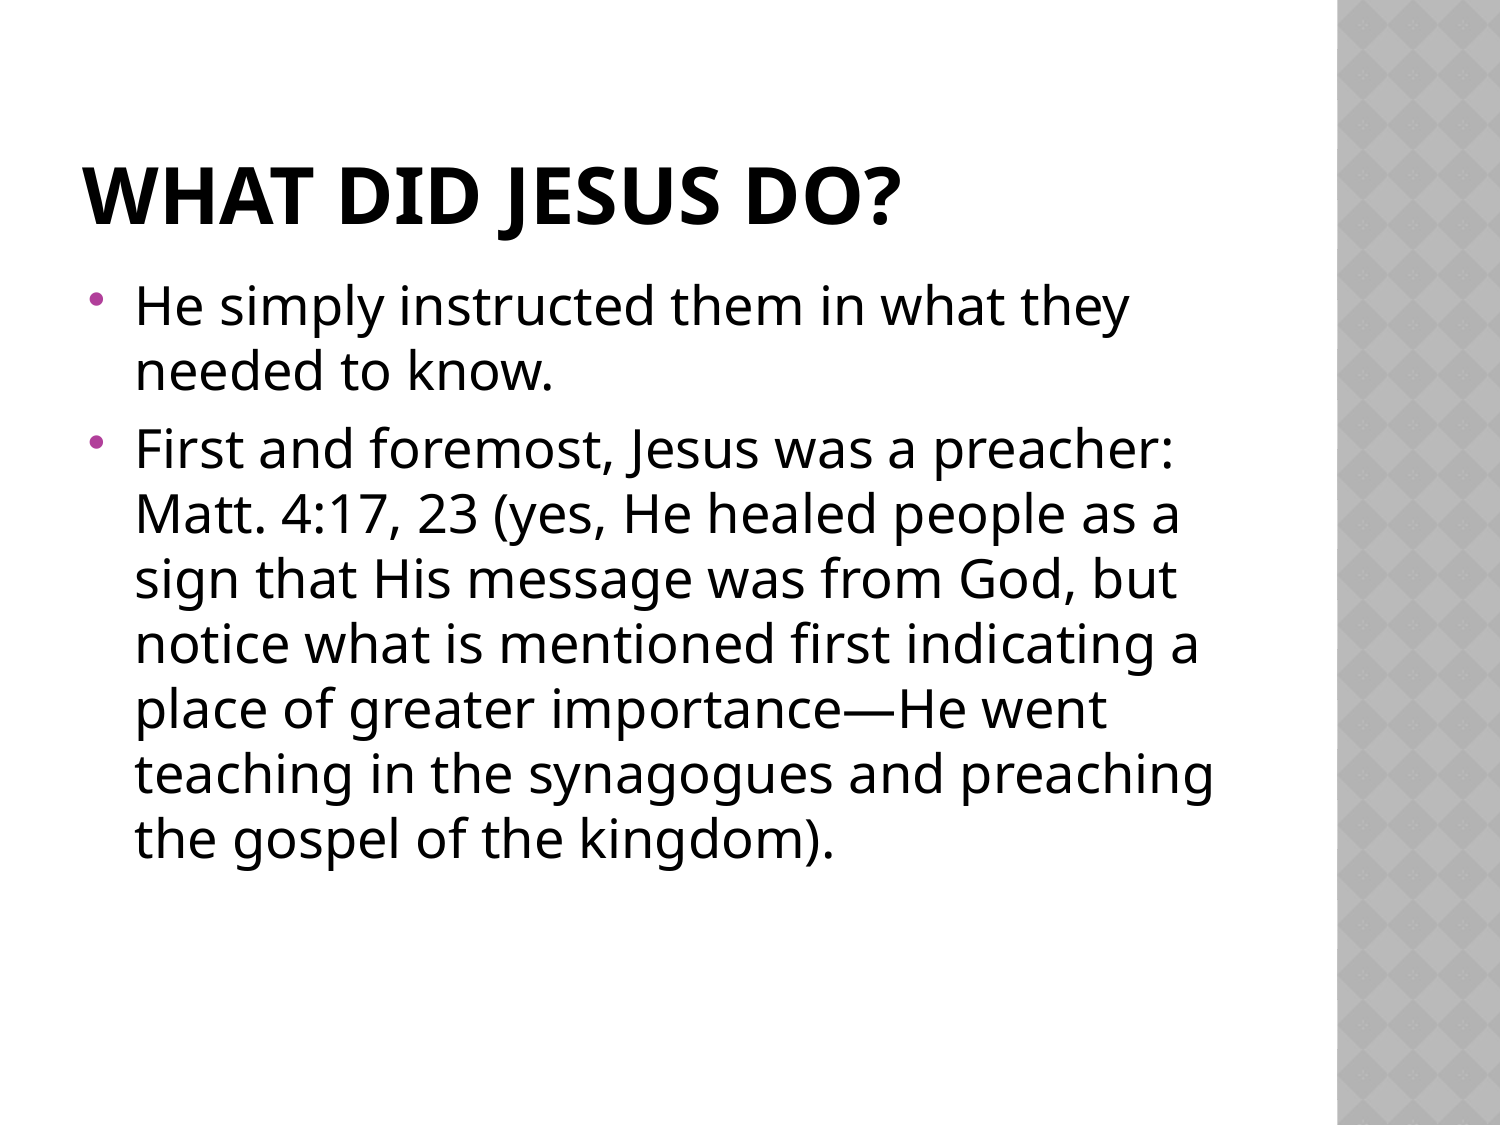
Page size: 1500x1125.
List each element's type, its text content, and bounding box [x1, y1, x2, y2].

list He simply instructed them in what they needed to know. First and foremost, Jesus was a preacher: Matt. 4:17, 23 (yes, He healed people as a sign that His message was from God, but notice what is mentioned first indicating a place of greater importance—He went teaching in the synagogues and preaching the gospel of the kingdom). [75, 264, 1263, 1059]
title What Did Jesus Do? [75, 52, 1263, 240]
